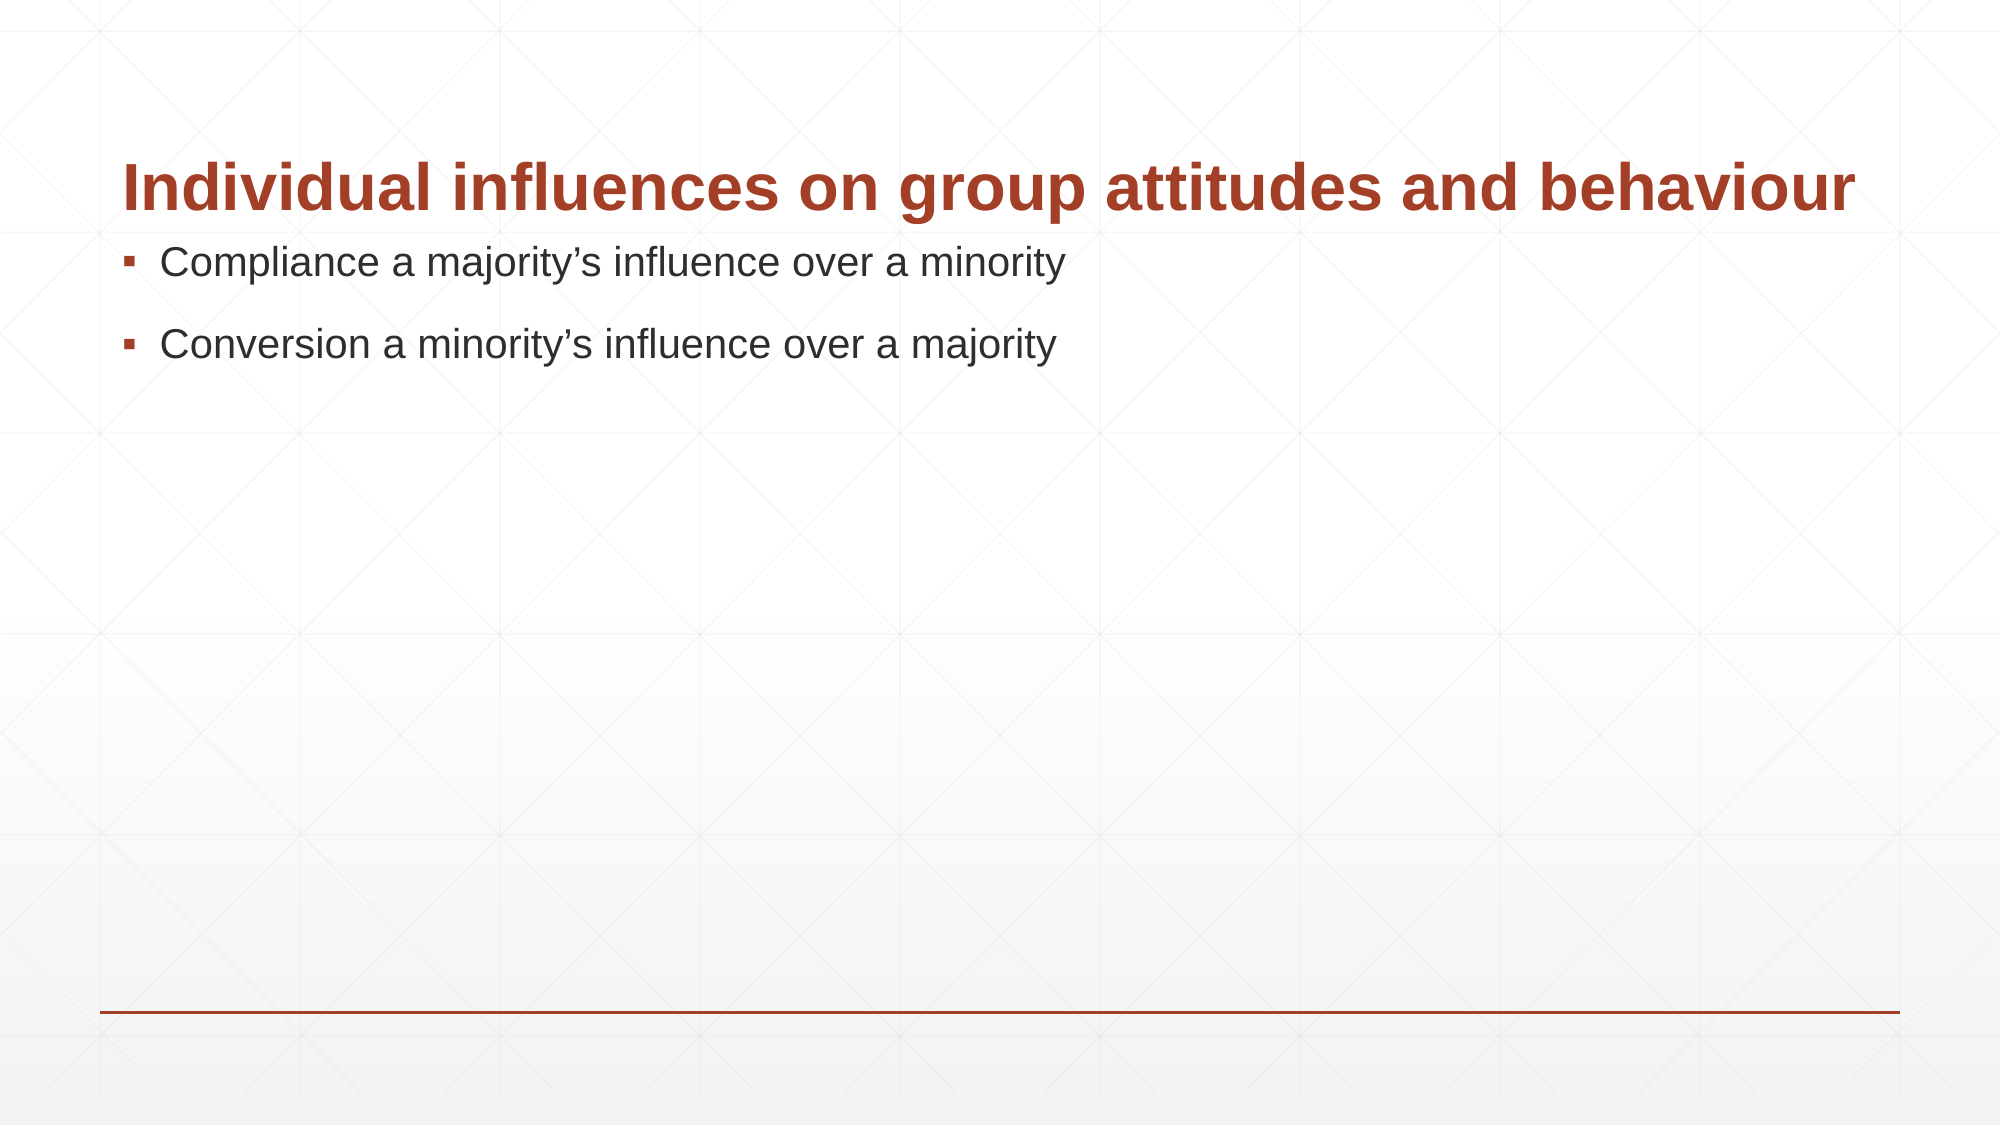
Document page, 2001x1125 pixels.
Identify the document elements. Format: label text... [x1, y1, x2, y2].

text_box Individual influences on group attitudes and behaviour [107, 29, 1908, 232]
text_box Compliance a majority’s influence over a minority Conversion a minority’s influence over a majority [107, 232, 1908, 985]
